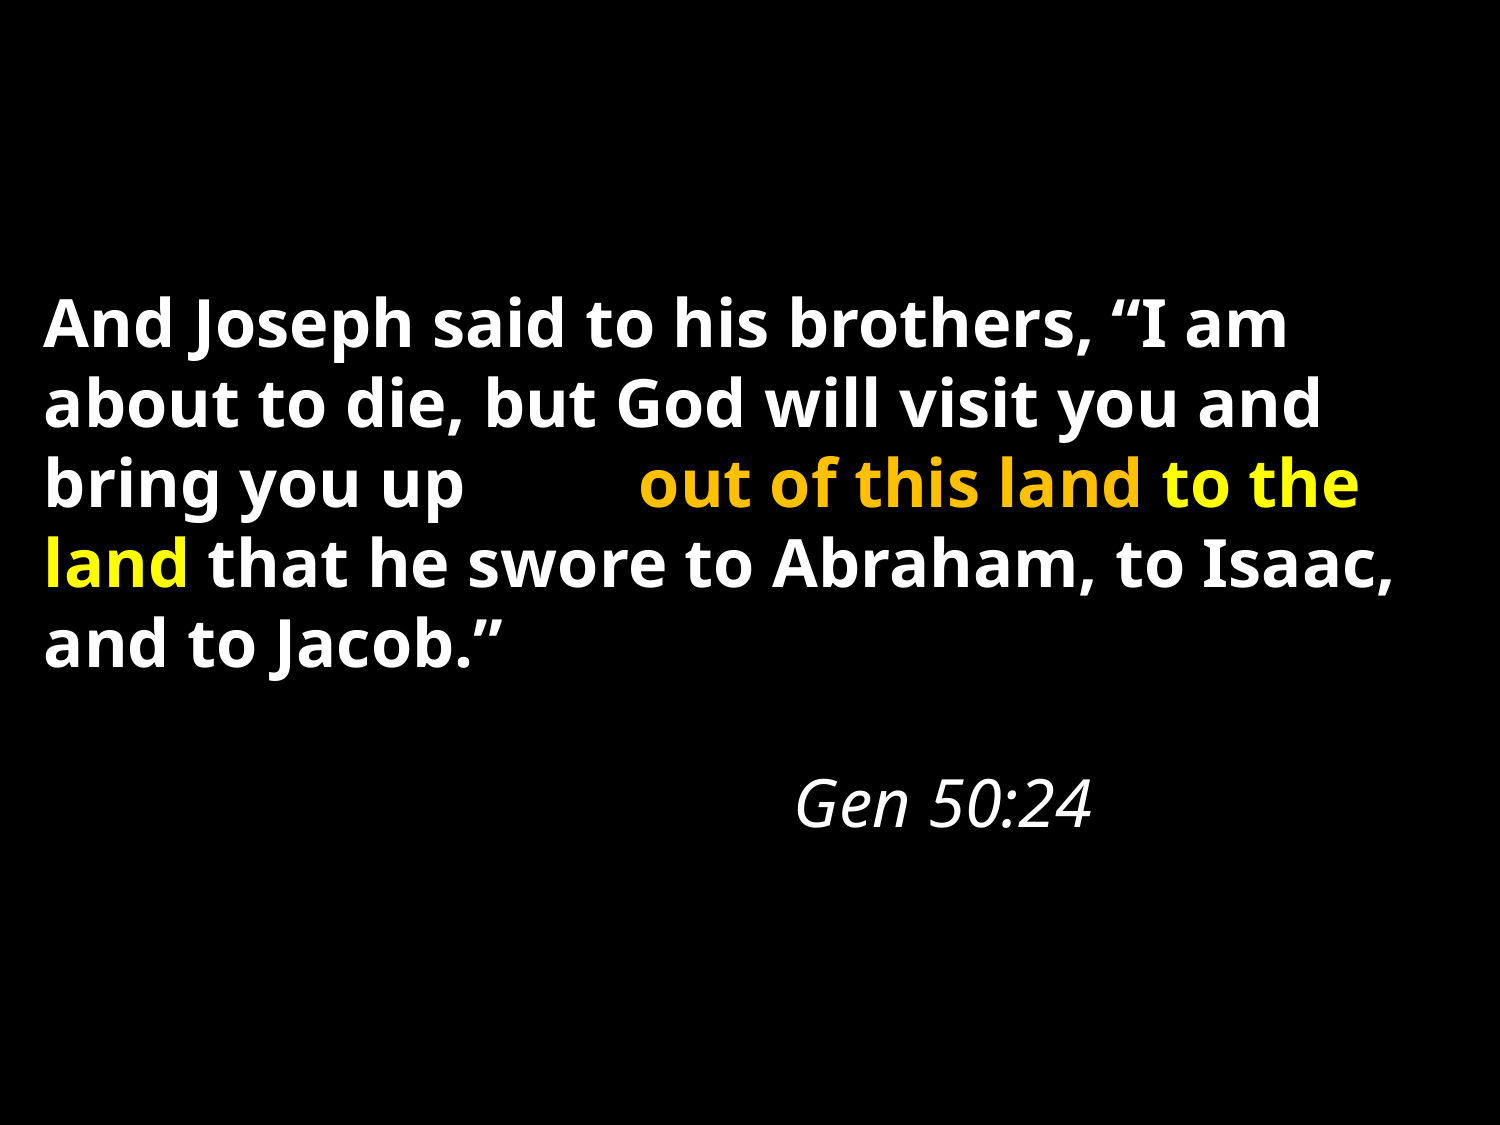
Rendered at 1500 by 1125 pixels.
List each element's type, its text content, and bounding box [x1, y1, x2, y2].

text_box And Joseph said to his brothers, “I am about to die, but God will visit you and bring you up out of this land to the land that he swore to Abraham, to Isaac, and to Jacob.” Gen 50:24 [29, 273, 1471, 849]
